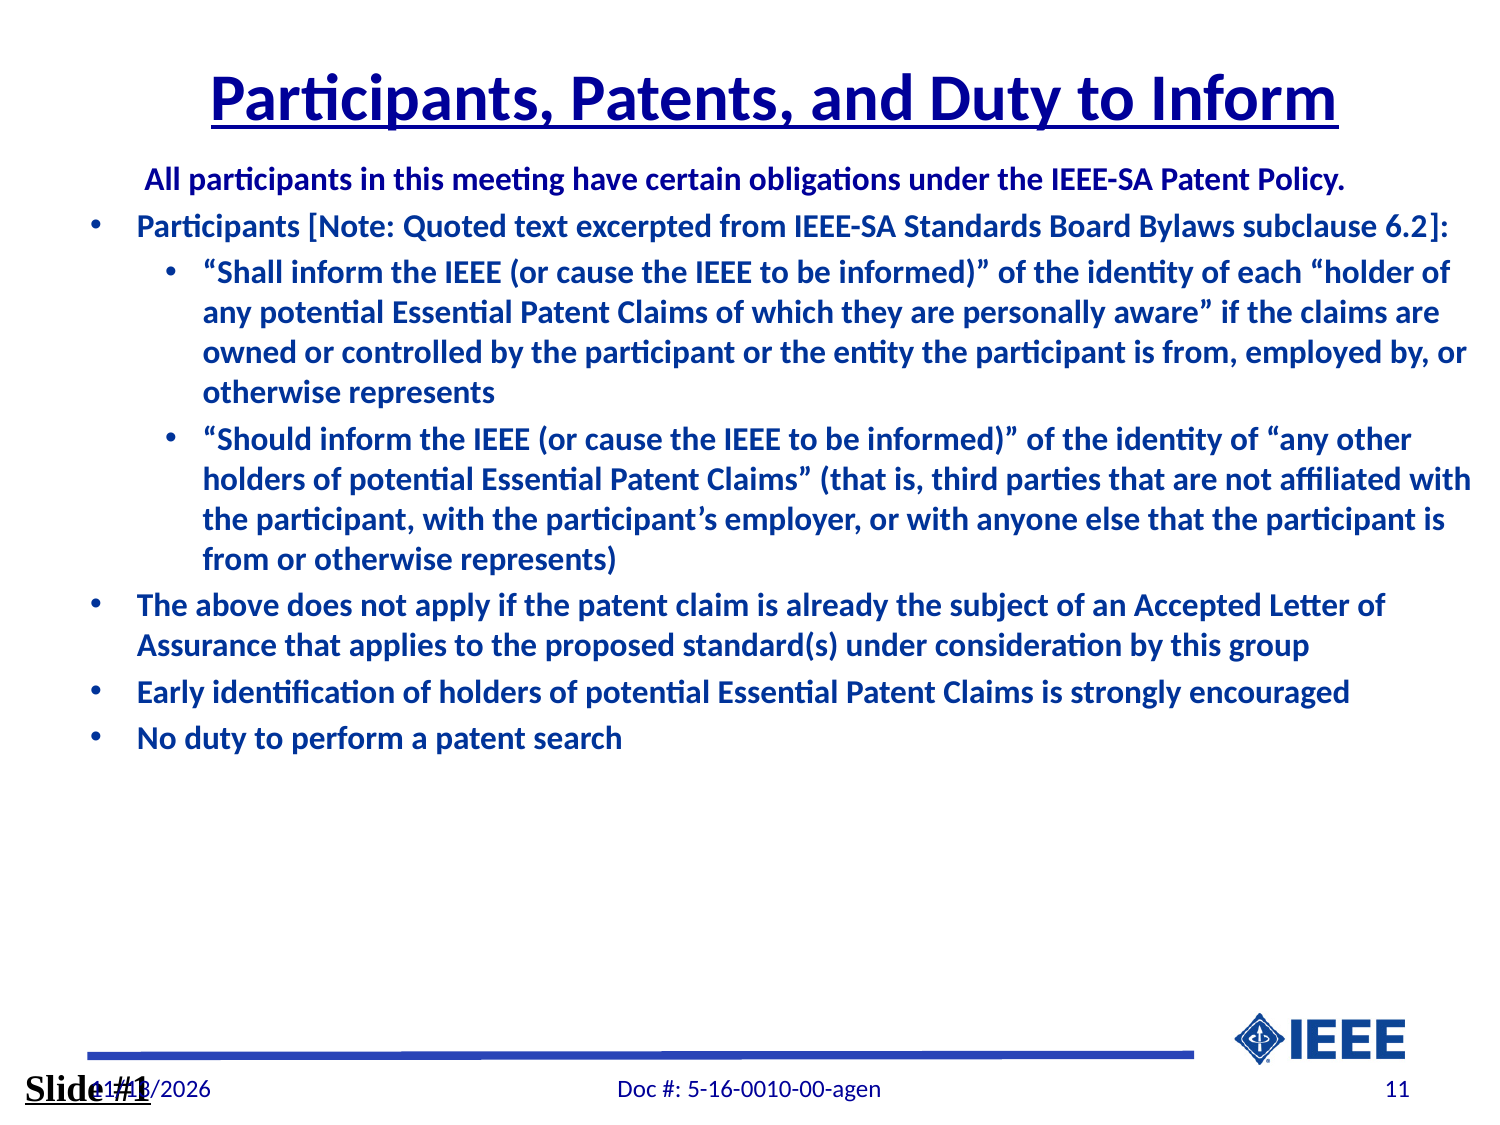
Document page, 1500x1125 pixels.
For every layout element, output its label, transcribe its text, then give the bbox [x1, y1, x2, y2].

slide_number 11 [1074, 1057, 1425, 1118]
footer Doc #: 5-16-0010-00-agen [512, 1057, 988, 1118]
title Participants, Patents, and Duty to Inform [50, 24, 1500, 149]
text_box Slide #1 [10, 1056, 167, 1116]
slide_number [75, 1057, 425, 1118]
picture [1231, 1011, 1406, 1057]
list All participants in this meeting have certain obligations under the IEEE-SA Patent Policy. Participants [Note: Quoted text excerpted from IEEE-SA Standards Board Bylaws subclause 6.2]: “Shall inform the IEEE (or cause the IEEE to be informed)” of the identity of each “holder of any potential Essential Patent Claims of which they are personally aware” if the claims are owned or controlled by the participant or the entity the participant is from, employed by, or otherwise represents “Should inform the IEEE (or cause the IEEE to be informed)” of the identity of “any other holders of potential Essential Patent Claims” (that is, third parties that are not affiliated with the participant, with the participant’s employer, or with anyone else that the participant is from or otherwise represents) The above does not apply if the patent claim is already the subject of an Accepted Letter of Assurance that applies to the proposed standard(s) under consideration by this group Early identification of holders of potential Essential Patent Claims is strongly encouraged No duty to perform a patent search [0, 149, 1500, 950]
